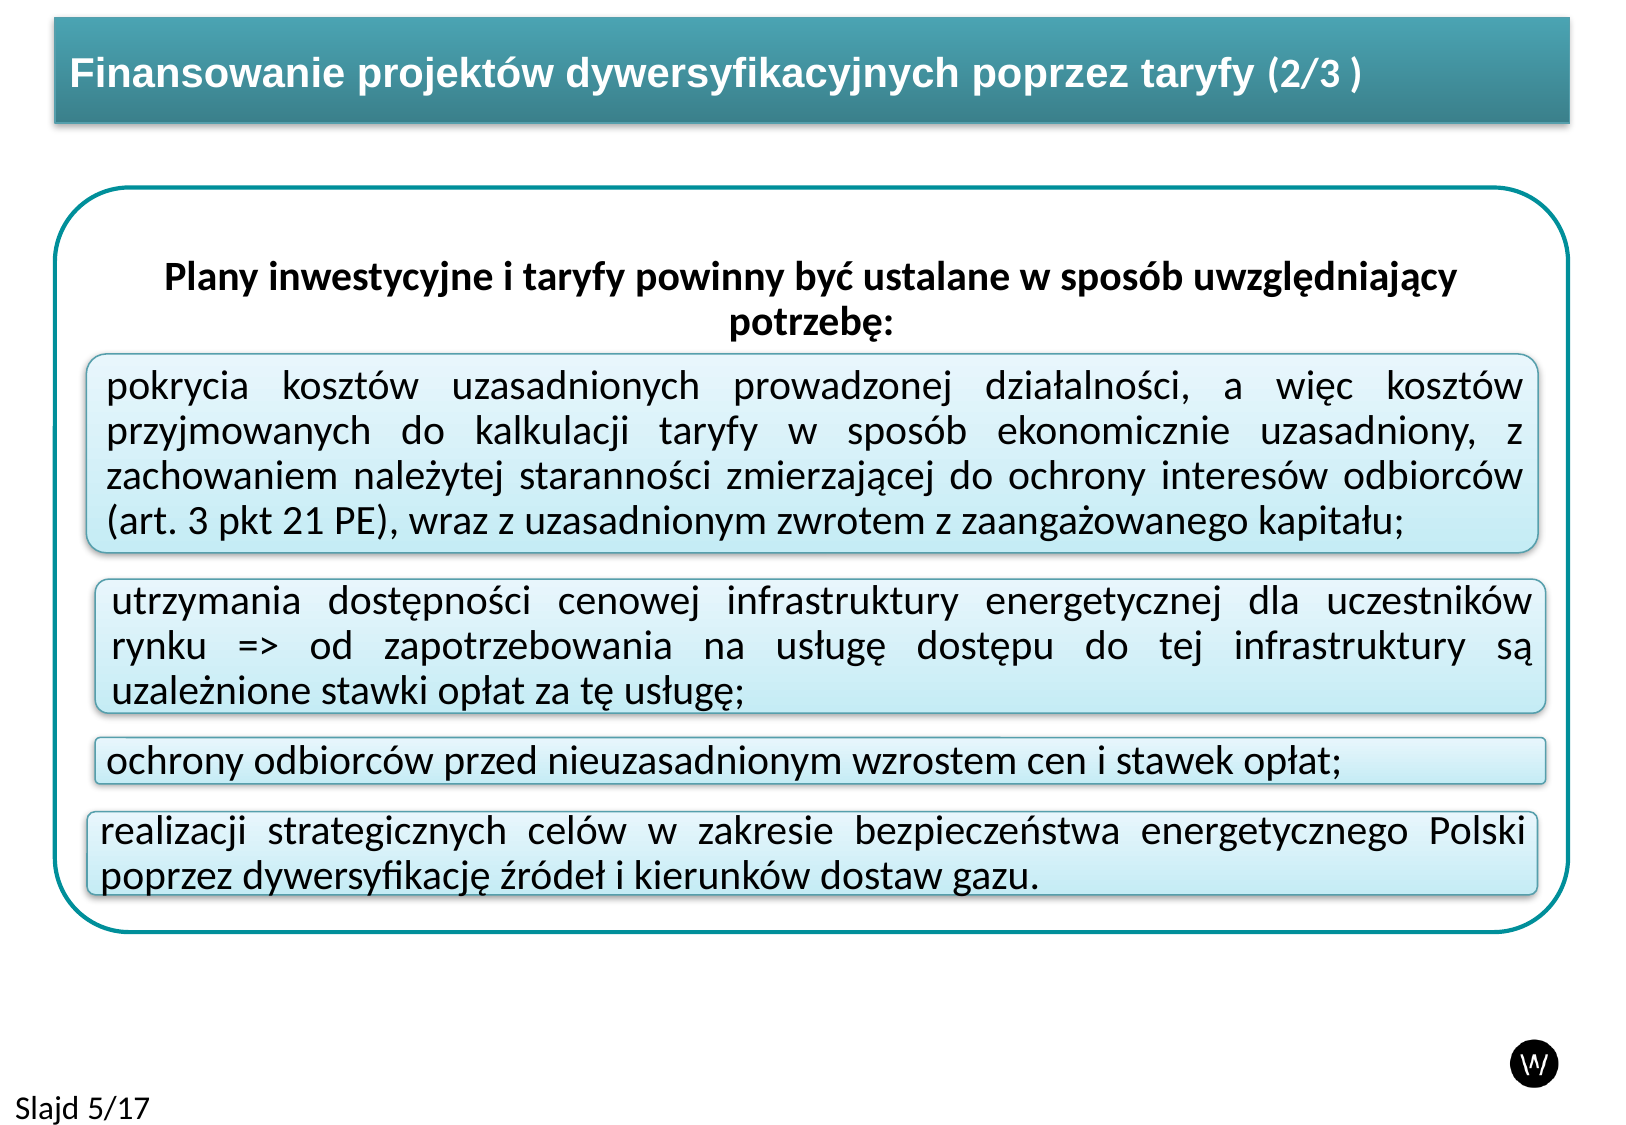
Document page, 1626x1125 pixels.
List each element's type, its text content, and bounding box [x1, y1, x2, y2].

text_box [54, 187, 1570, 933]
text_box Slajd 5/17 [0, 1079, 190, 1125]
picture [1498, 1034, 1570, 1095]
text_box Finansowanie projektów dywersyfikacyjnych poprzez taryfy (2/3 ) [54, 17, 1570, 124]
